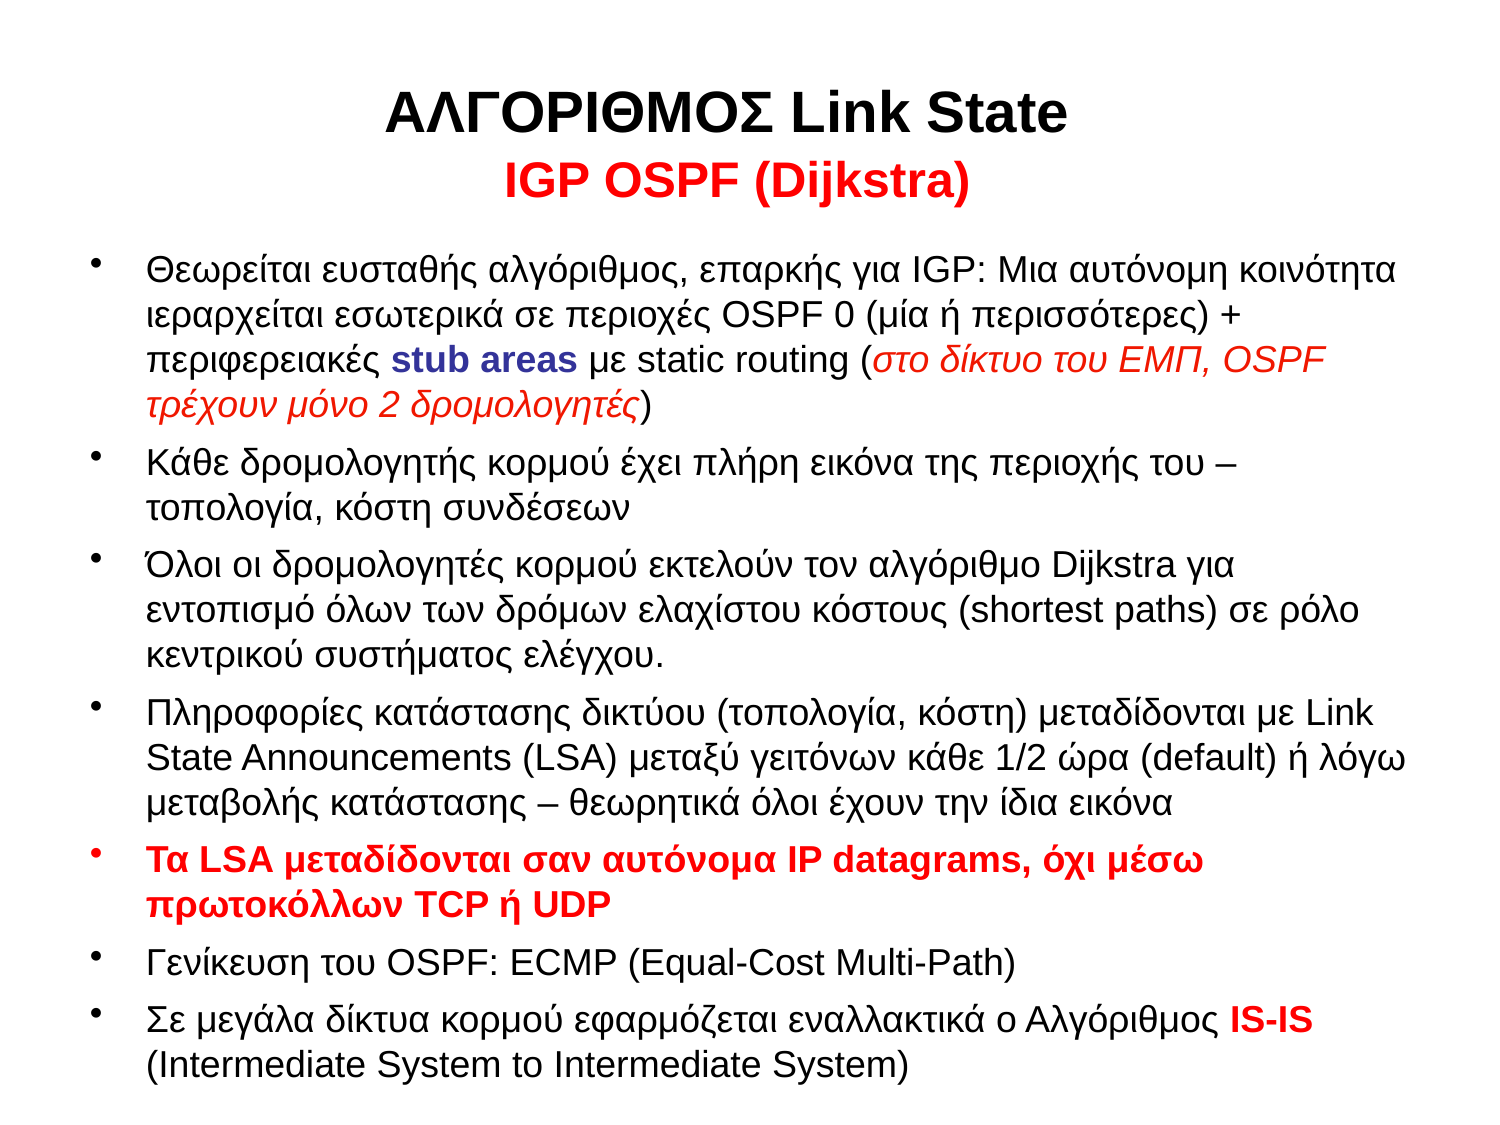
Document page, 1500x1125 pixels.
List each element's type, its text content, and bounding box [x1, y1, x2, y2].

list Θεωρείται ευσταθής αλγόριθμος, επαρκής για IGP: Μια αυτόνομη κοινότητα ιεραρχείται εσωτερικά σε περιοχές OSPF 0 (μία ή περισσότερες) + περιφερειακές stub areas με static routing (στο δίκτυο του ΕΜΠ, OSPF τρέχουν μόνο 2 δρομολογητές) Κάθε δρομολογητής κορμού έχει πλήρη εικόνα της περιοχής του – τοπολογία, κόστη συνδέσεων Όλοι οι δρομολογητές κορμού εκτελούν τον αλγόριθμο Dijkstra για εντοπισμό όλων των δρόμων ελαχίστου κόστους (shortest paths) σε ρόλο κεντρικού συστήματος ελέγχου. Πληροφορίες κατάστασης δικτύου (τοπολογία, κόστη) μεταδίδονται με Link State Announcements (LSA) μεταξύ γειτόνων κάθε 1/2 ώρα (default) ή λόγω μεταβολής κατάστασης – θεωρητικά όλοι έχουν την ίδια εικόνα Τα LSA μεταδίδονται σαν αυτόνομα IP datagrams, όχι μέσω πρωτοκόλλων TCP ή UDP Γενίκευση του OSPF: ECMP (Equal-Cost Multi-Path) Σε μεγάλα δίκτυα κορμού εφαρμόζεται εναλλακτικά ο Αλγόριθμος IS-IS (Intermediate System to Intermediate System) [74, 237, 1426, 1101]
title ΑΛΓΟΡΙΘΜΟΣ Link State IGP OSPF (Dijkstra) [62, 24, 1413, 241]
